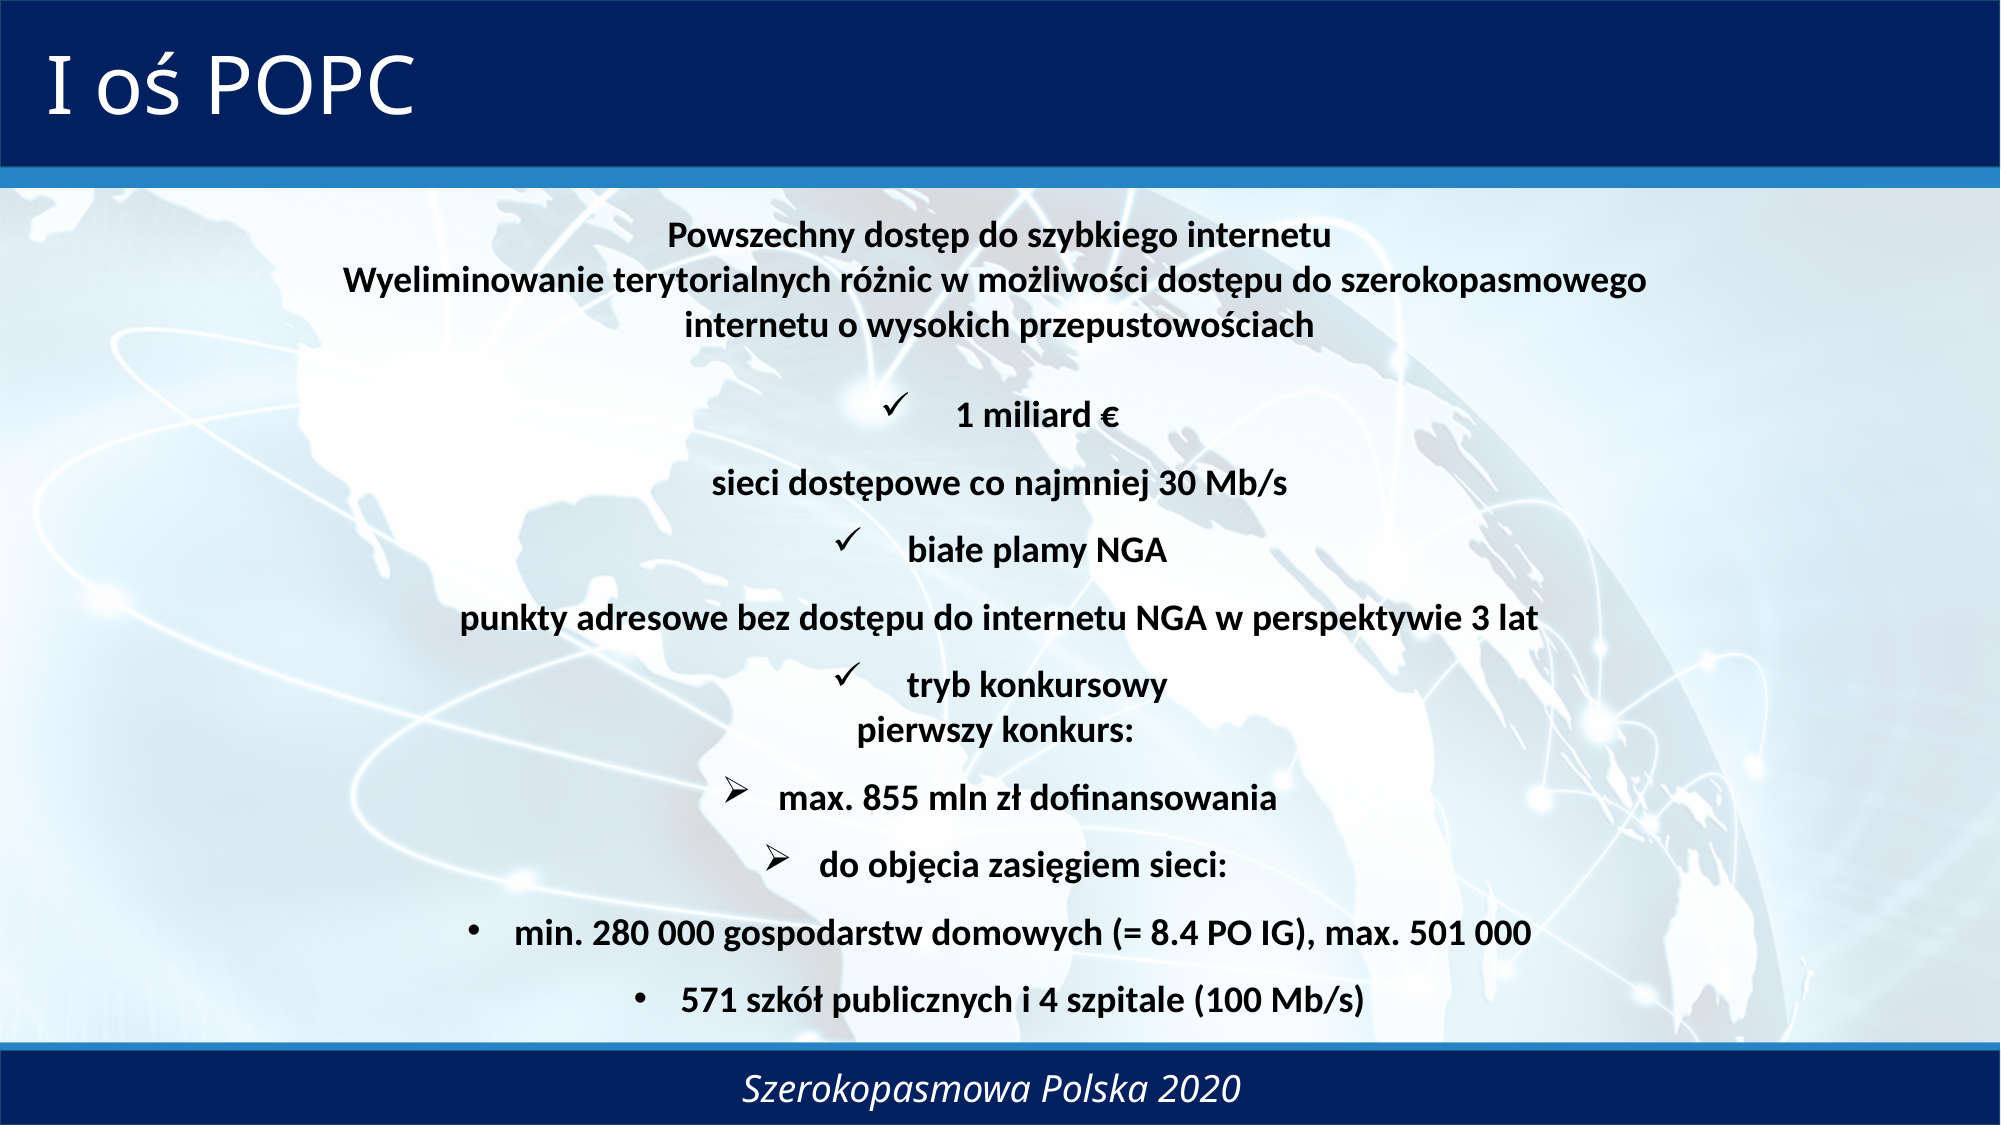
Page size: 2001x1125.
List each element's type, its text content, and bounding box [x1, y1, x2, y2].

text_box [0, 0, 2000, 157]
text_box [0, 1051, 2000, 1125]
text_box [0, 1042, 2000, 1051]
text_box Powszechny dostęp do szybkiego internetu Wyeliminowanie terytorialnych różnic w możliwości dostępu do szerokopasmowego internetu o wysokich przepustowościach 1 miliard € sieci dostępowe co najmniej 30 Mb/s białe plamy NGA punkty adresowe bez dostępu do internetu NGA w perspektywie 3 lat tryb konkursowy pierwszy konkurs: max. 855 mln zł dofinansowania do objęcia zasięgiem sieci: min. 280 000 gospodarstw domowych (= 8.4 PO IG), max. 501 000 571 szkół publicznych i 4 szpitale (100 Mb/s) [0, 157, 2000, 1028]
text_box Szerokopasmowa Polska 2020 [727, 1057, 1273, 1117]
text_box I oś POPC [31, 25, 1969, 138]
